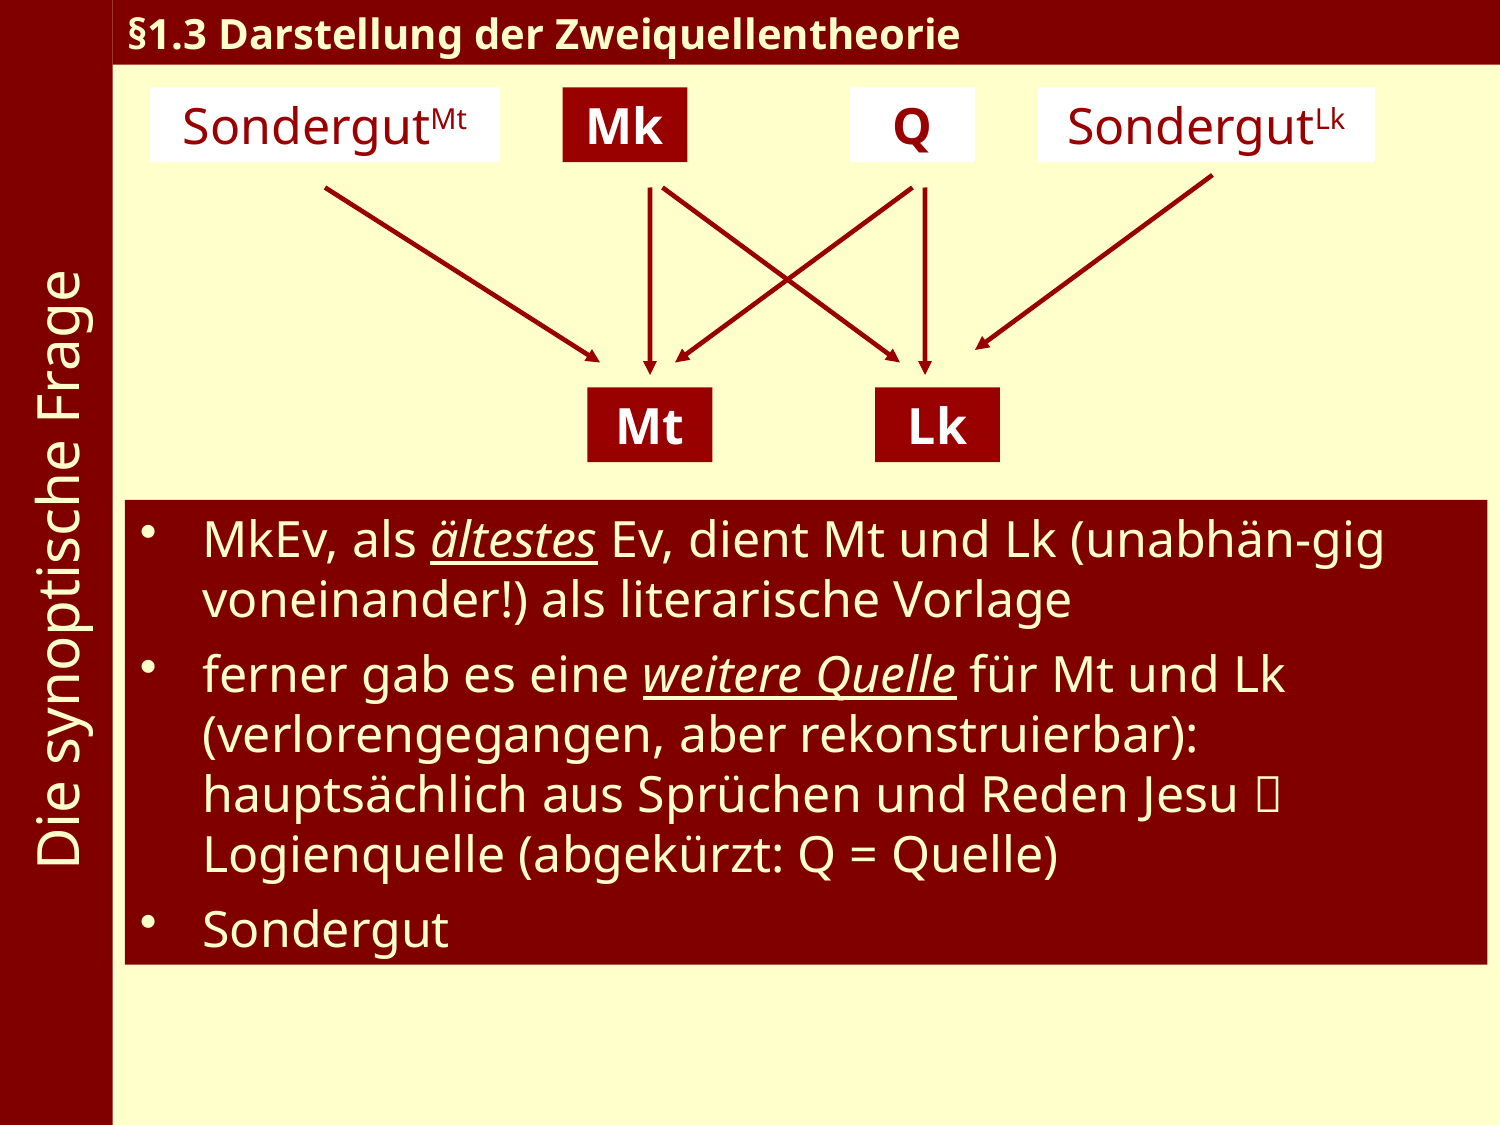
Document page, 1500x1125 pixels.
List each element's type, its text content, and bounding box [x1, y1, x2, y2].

text_box Die synoptische Frage [0, 0, 113, 1125]
text_box [918, 187, 932, 376]
text_box [675, 187, 913, 363]
text_box SondergutLk [1037, 87, 1375, 163]
text_box MkEv, als ältestes Ev, dient Mt und Lk (unabhän-gig voneinander!) als literarische Vorlage ferner gab es eine weitere Quelle für Mt und Lk (verlorengegangen, aber rekonstruierbar): hauptsächlich aus Sprüchen und Reden Jesu  Logienquelle (abgekürzt: Q = Quelle) Sondergut [124, 499, 1488, 965]
text_box §1.3 Darstellung der Zweiquellentheorie [112, 0, 1500, 65]
text_box [324, 187, 601, 363]
text_box Mk [562, 87, 688, 163]
text_box SondergutMt [150, 87, 500, 163]
text_box [643, 187, 657, 376]
text_box Mt [587, 387, 713, 463]
text_box Q [849, 87, 975, 163]
text_box [975, 174, 1213, 350]
text_box [788, 280, 901, 363]
text_box Lk [875, 387, 1000, 463]
